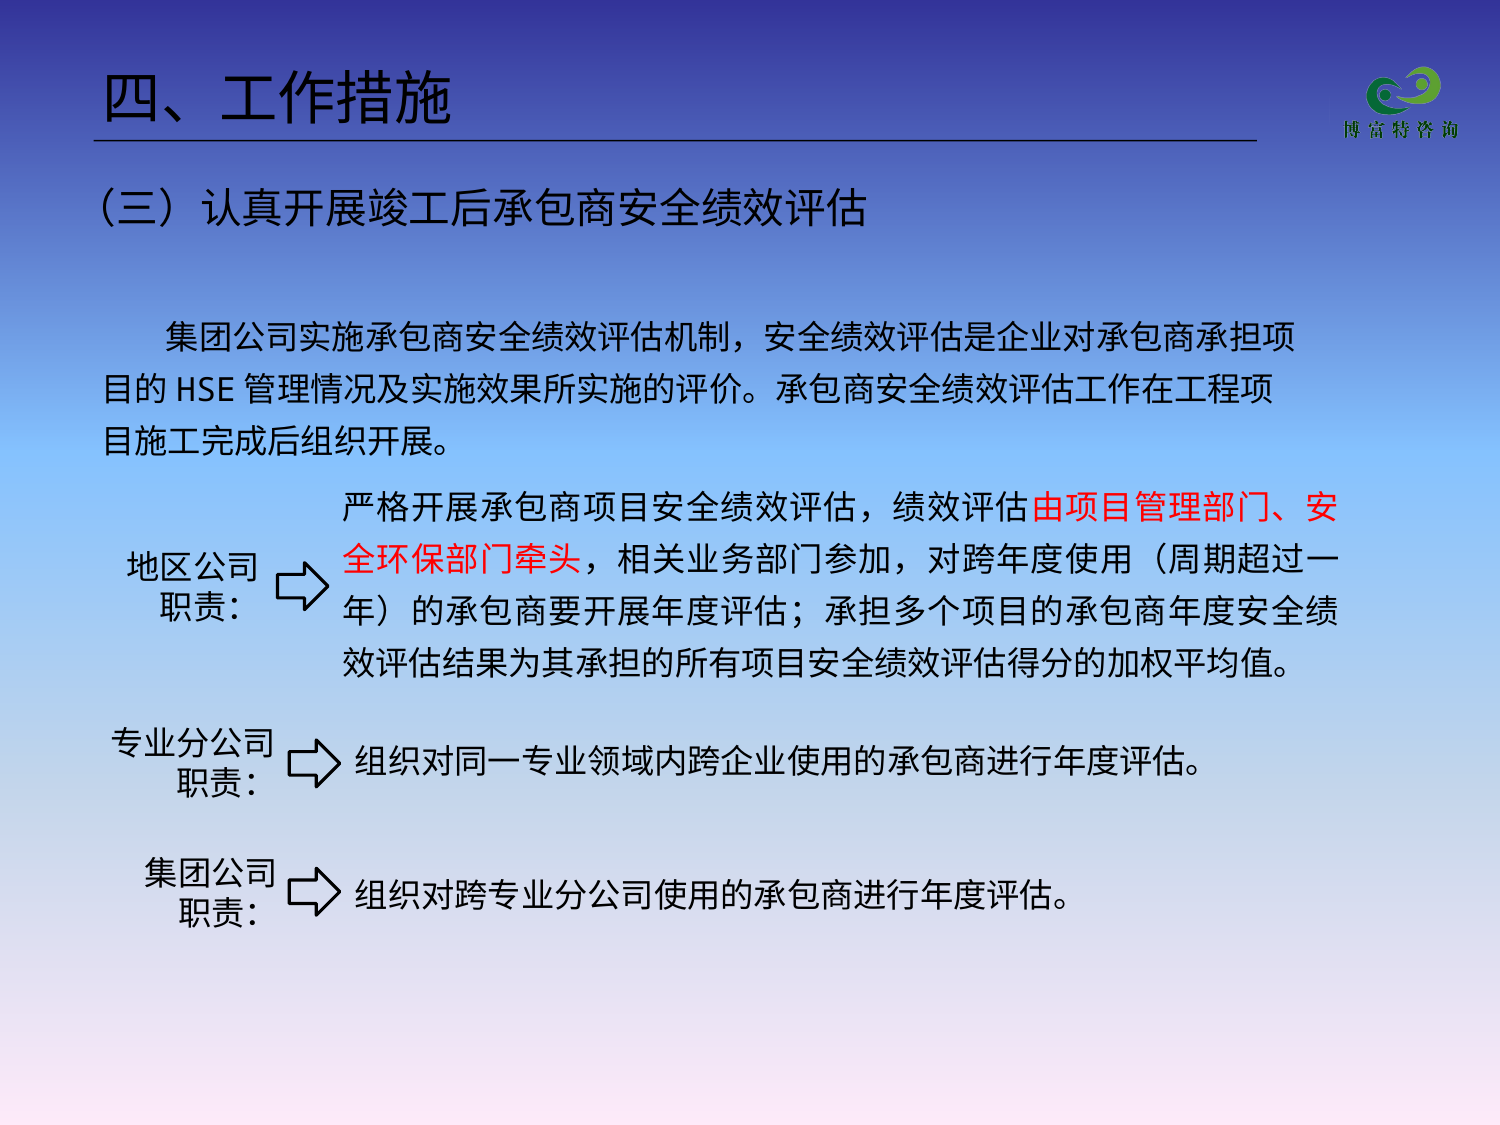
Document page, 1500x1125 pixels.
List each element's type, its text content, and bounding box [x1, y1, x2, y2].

text_box 组织对同一专业领域内跨企业使用的承包商进行年度评估。 [341, 733, 1233, 787]
picture [0, 0, 1500, 1125]
text_box 严格开展承包商项目安全绩效评估，绩效评估由项目管理部门、安全环保部门牵头，相关业务部门参加，对跨年度使用（周期超过一年）的承包商要开展年度评估；承担多个项目的承包商年度安全绩效评估结果为其承担的所有项目安全绩效评估得分的加权平均值。 [329, 467, 1353, 689]
text_box 四、工作措施 [89, 54, 515, 138]
text_box 集团公司 职责： [0, 845, 291, 939]
text_box [289, 739, 340, 787]
text_box 专业分公司 职责： [96, 715, 290, 809]
text_box 地区公司 职责： [113, 539, 273, 633]
text_box 组织对跨专业分公司使用的承包商进行年度评估。 [341, 867, 1100, 921]
text_box [277, 562, 328, 610]
text_box [289, 868, 340, 916]
text_box 集团公司实施承包商安全绩效评估机制，安全绩效评估是企业对承包商承担项目的HSE管理情况及实施效果所实施的评价。承包商安全绩效评估工作在工程项目施工完成后组织开展。 [88, 297, 1317, 467]
text_box （三）认真开展竣工后承包商安全绩效评估 [61, 175, 1176, 239]
